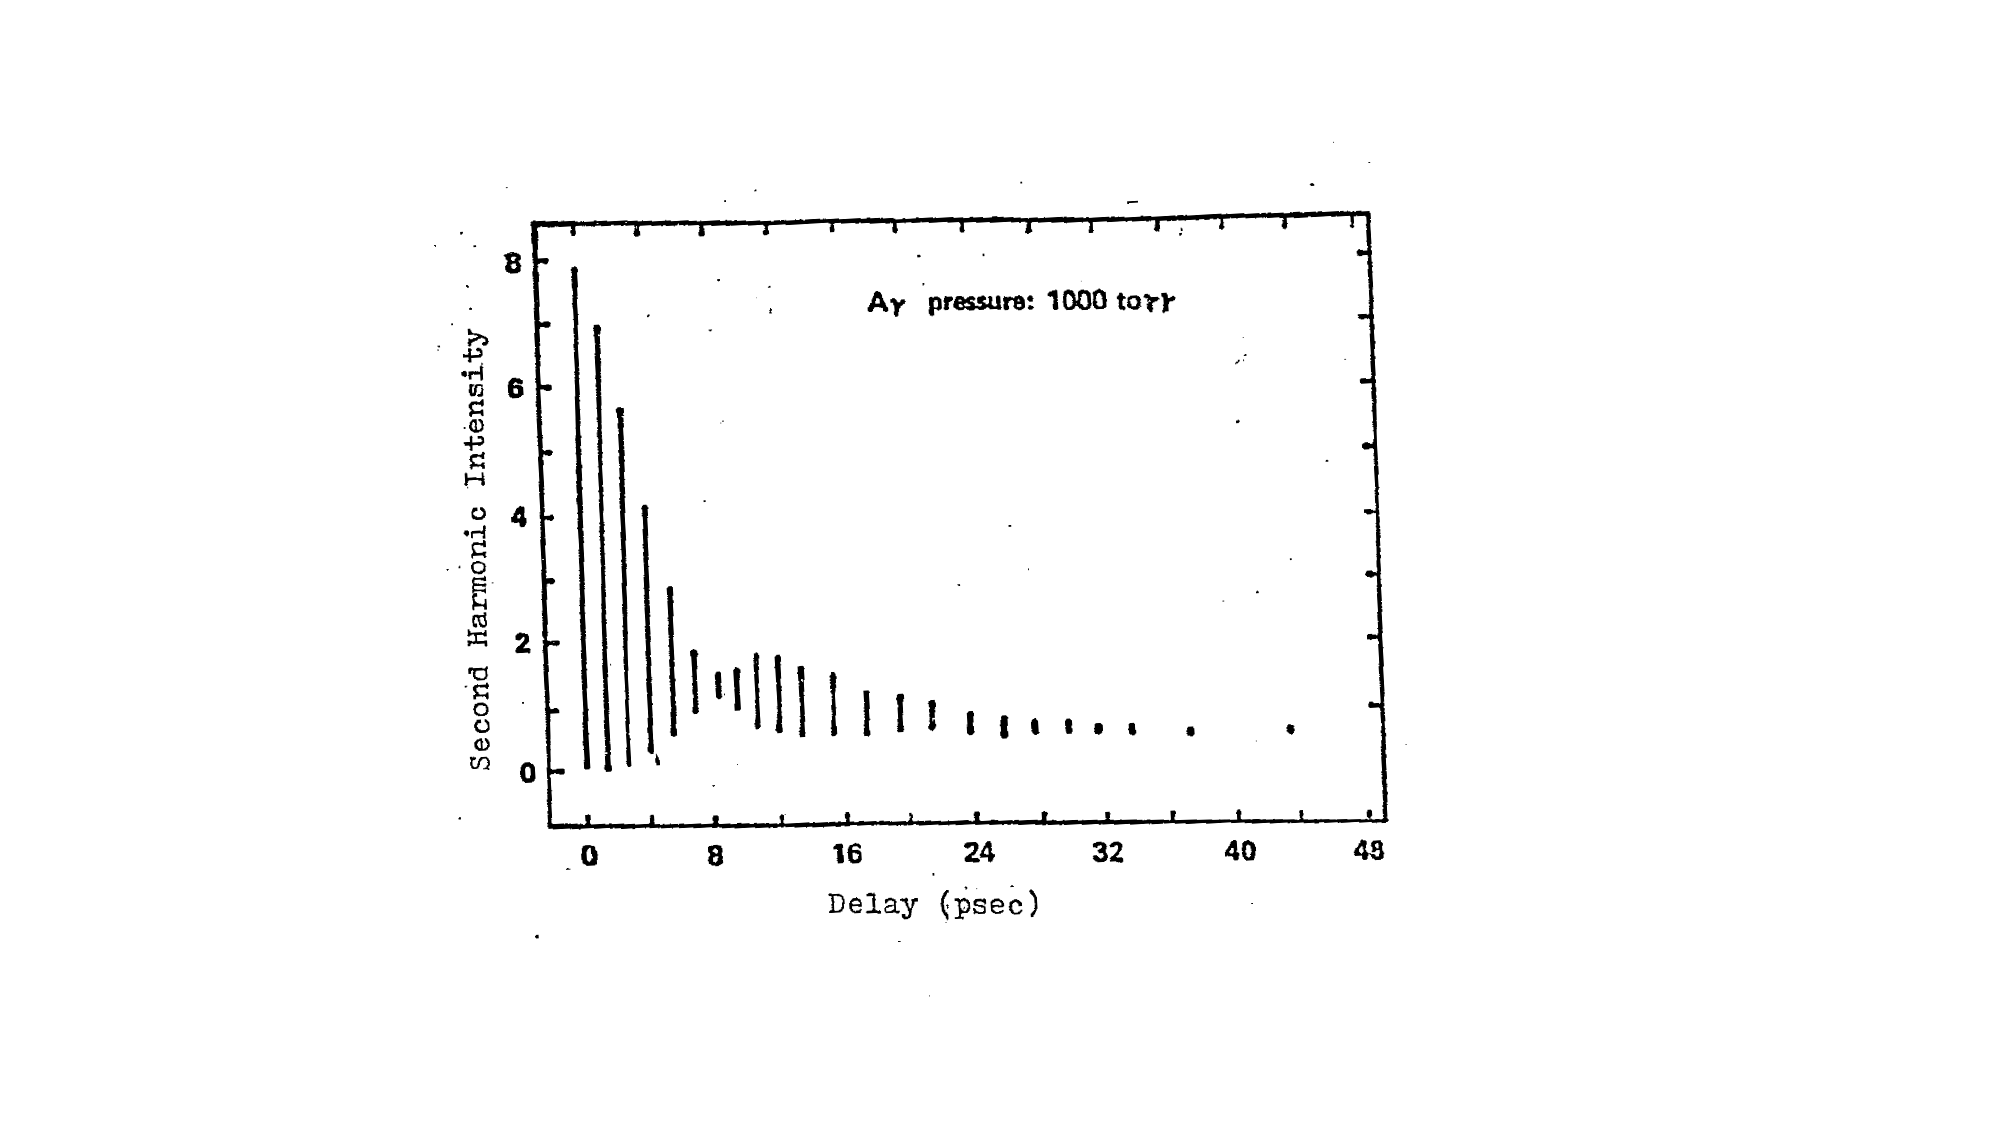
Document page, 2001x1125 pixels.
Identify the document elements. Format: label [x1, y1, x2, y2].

picture [445, 155, 1430, 996]
